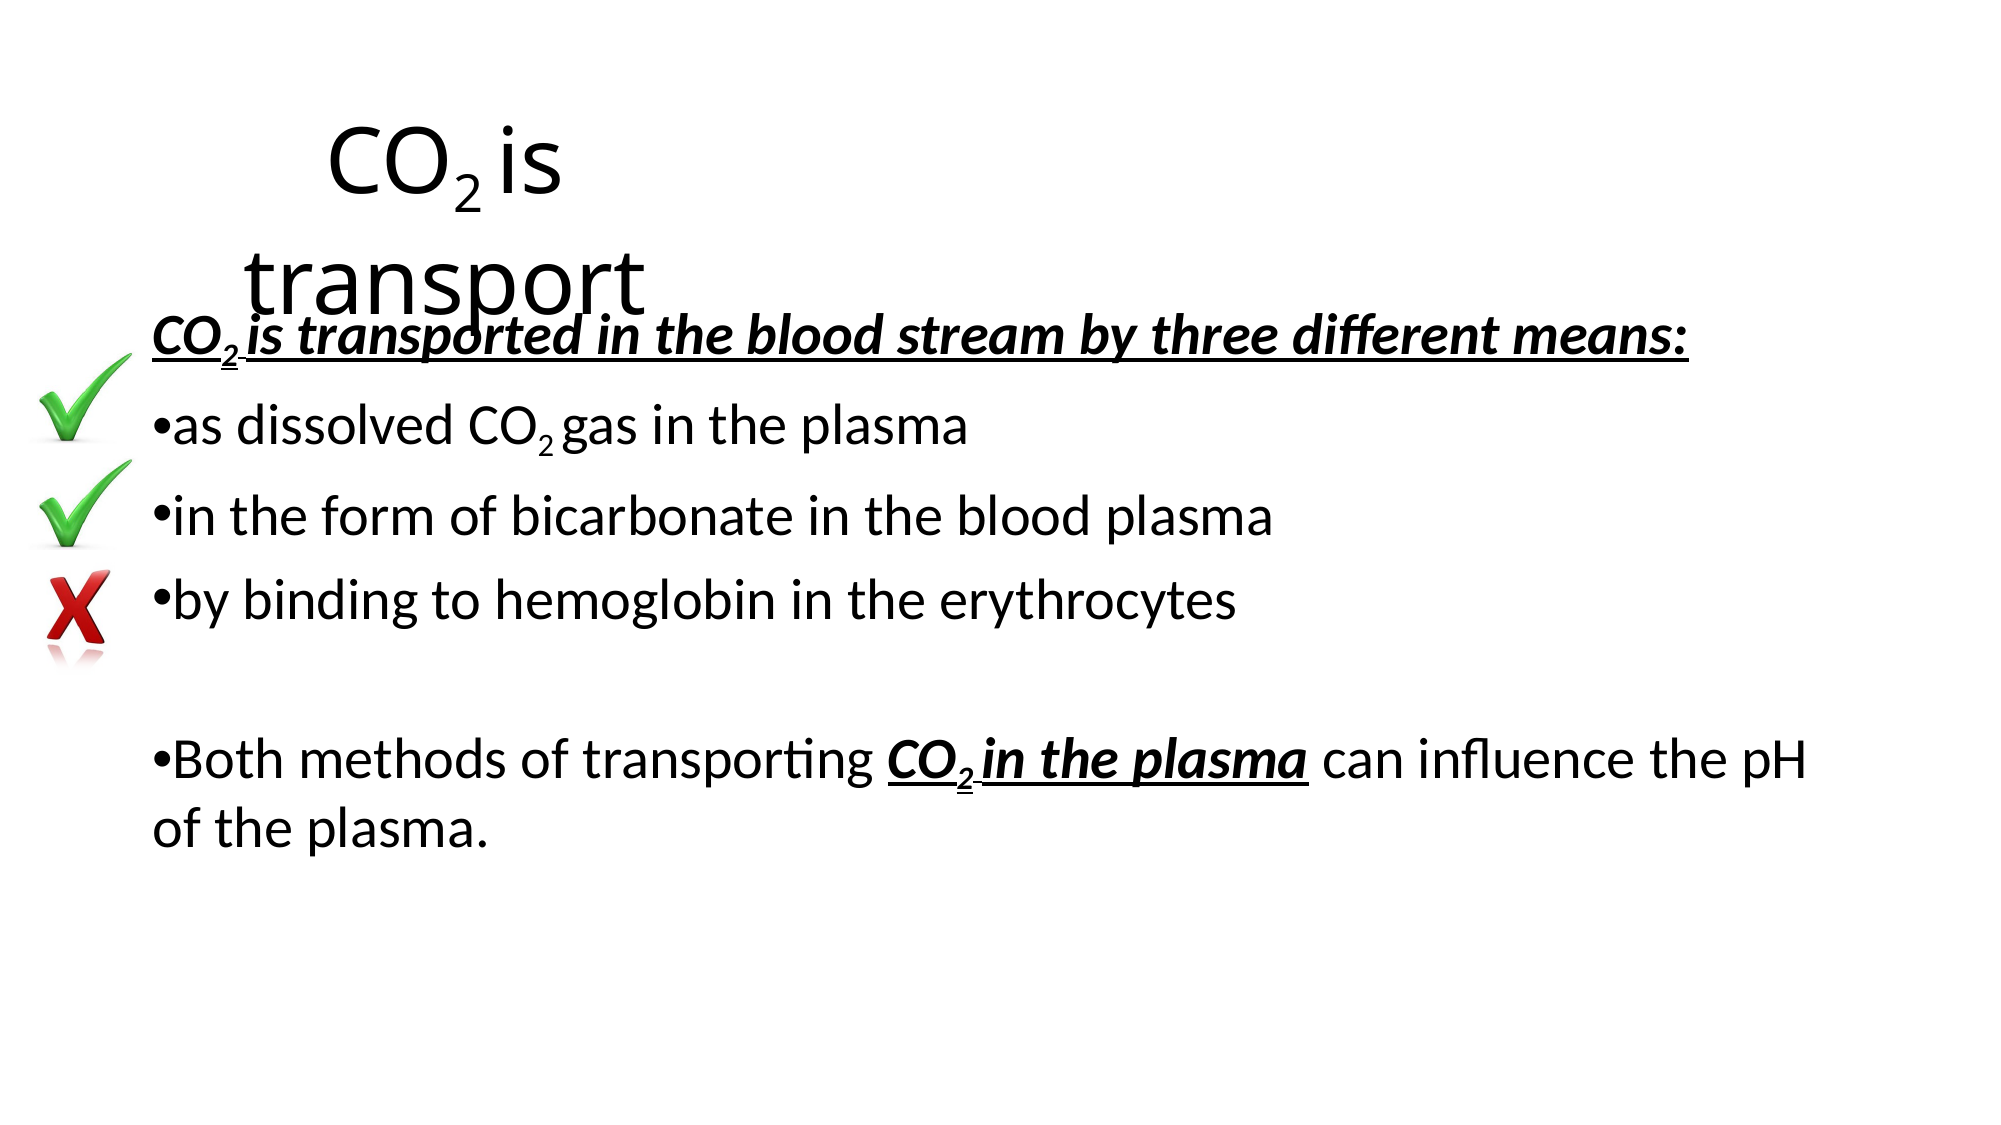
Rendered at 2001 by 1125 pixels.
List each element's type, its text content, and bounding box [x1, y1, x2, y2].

text_box CO2 is transported in the blood stream by three different means: as dissolved CO2 gas in the plasma in the form of bicarbonate in the blood plasma by binding to hemoglobin in the erythrocytes Both methods of transporting CO2 in the plasma can influence the pH of the plasma. [144, 279, 1846, 860]
text_box [42, 562, 115, 676]
text_box [28, 338, 138, 550]
title CO2 is transport [148, 99, 738, 215]
